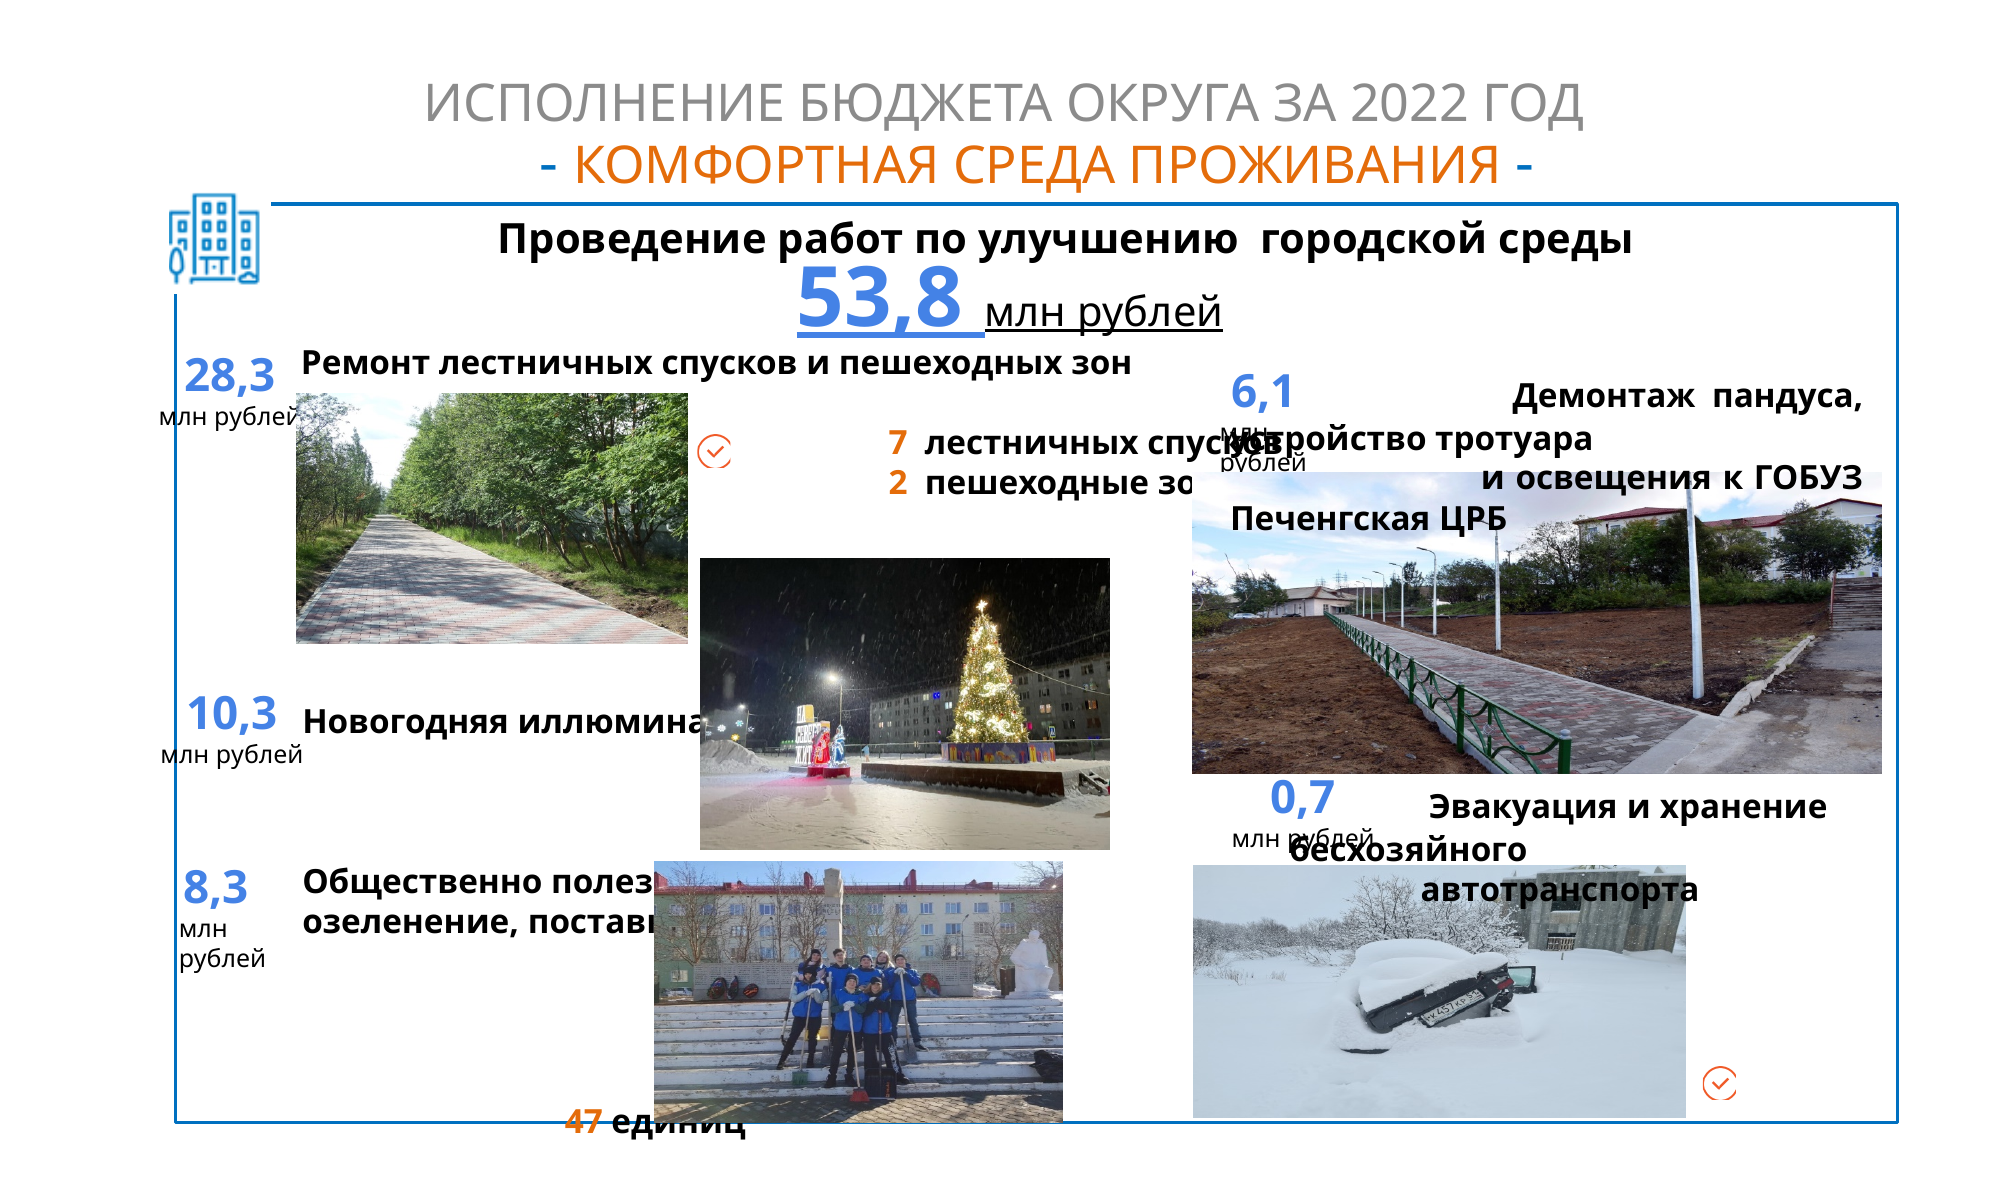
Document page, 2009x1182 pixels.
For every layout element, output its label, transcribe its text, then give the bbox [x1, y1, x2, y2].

picture [296, 393, 688, 644]
text_box Проведение работ по улучшению городской среды Ремонт лестничных спусков и пешеходных зон 7 лестничных спусков 2 пешеходные зоны Новогодняя иллюминация Общественно полезные работы, озеленение, поставка скамеек 47 единиц [174, 202, 1900, 1124]
picture [1192, 865, 1686, 1119]
picture [1191, 472, 1882, 774]
picture [697, 434, 731, 468]
text_box 53,8 млн рублей [646, 235, 1374, 350]
picture [699, 557, 1110, 851]
text_box 28,3 млн рублей [143, 337, 317, 438]
picture [168, 176, 271, 294]
text_box Демонтаж пандуса, устройство тротуара и освещения к ГОБУЗ Печенгская ЦРБ [1215, 354, 1879, 471]
picture [653, 861, 1064, 1123]
text_box 10,3 млн рублей [145, 676, 319, 777]
title ИСПОЛНЕНИЕ БЮДЖЕТА ОКРУГА ЗА 2022 ГОД [100, 47, 1908, 154]
text_box 6,1 млн рублей [1204, 354, 1215, 471]
text_box Эвакуация и хранение бесхозяйного автотранспорта [1215, 782, 1843, 916]
text_box - КОМФОРТНАЯ СРЕДА ПРОЖИВАНИЯ - [147, 118, 1926, 203]
text_box 8,3 млн рублей [163, 849, 294, 980]
picture [1702, 1065, 1737, 1100]
